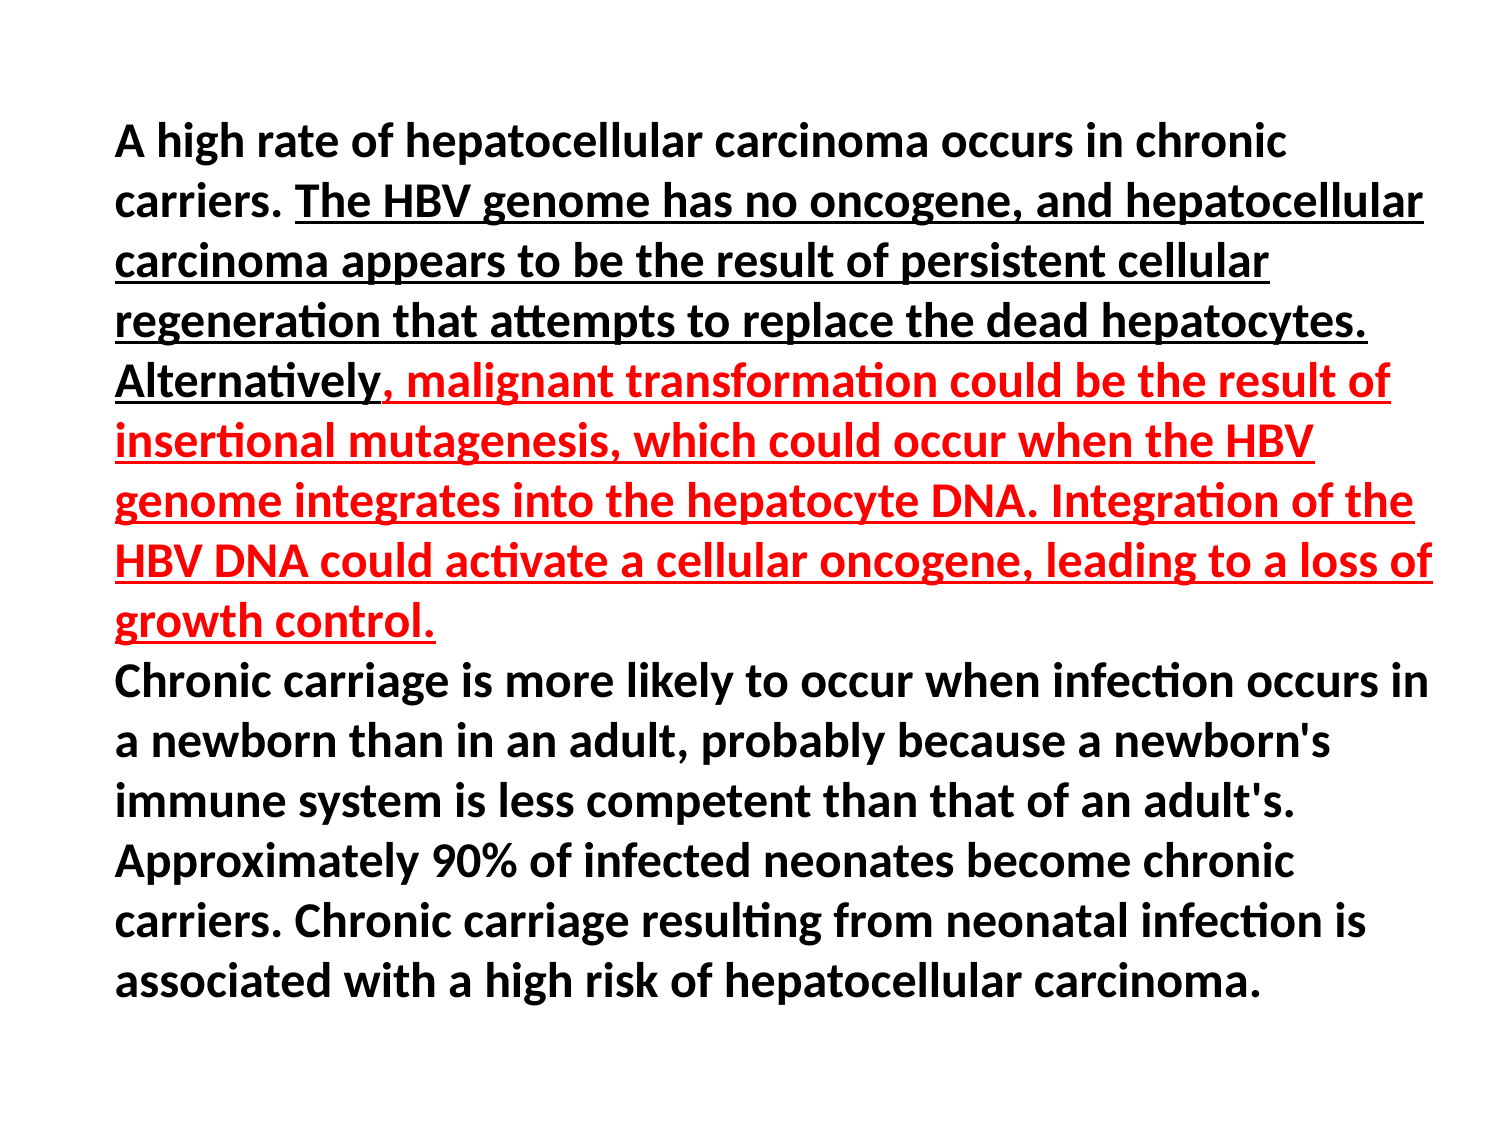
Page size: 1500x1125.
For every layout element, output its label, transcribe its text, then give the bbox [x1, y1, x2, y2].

text_box A high rate of hepatocellular carcinoma occurs in chronic carriers. The HBV genome has no oncogene, and hepatocellular carcinoma appears to be the result of persistent cellular regeneration that attempts to replace the dead hepatocytes. Alternatively, malignant transformation could be the result of insertional mutagenesis, which could occur when the HBV genome integrates into the hepatocyte DNA. Integration of the HBV DNA could activate a cellular oncogene, leading to a loss of growth control. Chronic carriage is more likely to occur when infection occurs in a newborn than in an adult, probably because a newborn's immune system is less competent than that of an adult's. Approximately 90% of infected neonates become chronic carriers. Chronic carriage resulting from neonatal infection is associated with a high risk of hepatocellular carcinoma. [99, 100, 1463, 1016]
